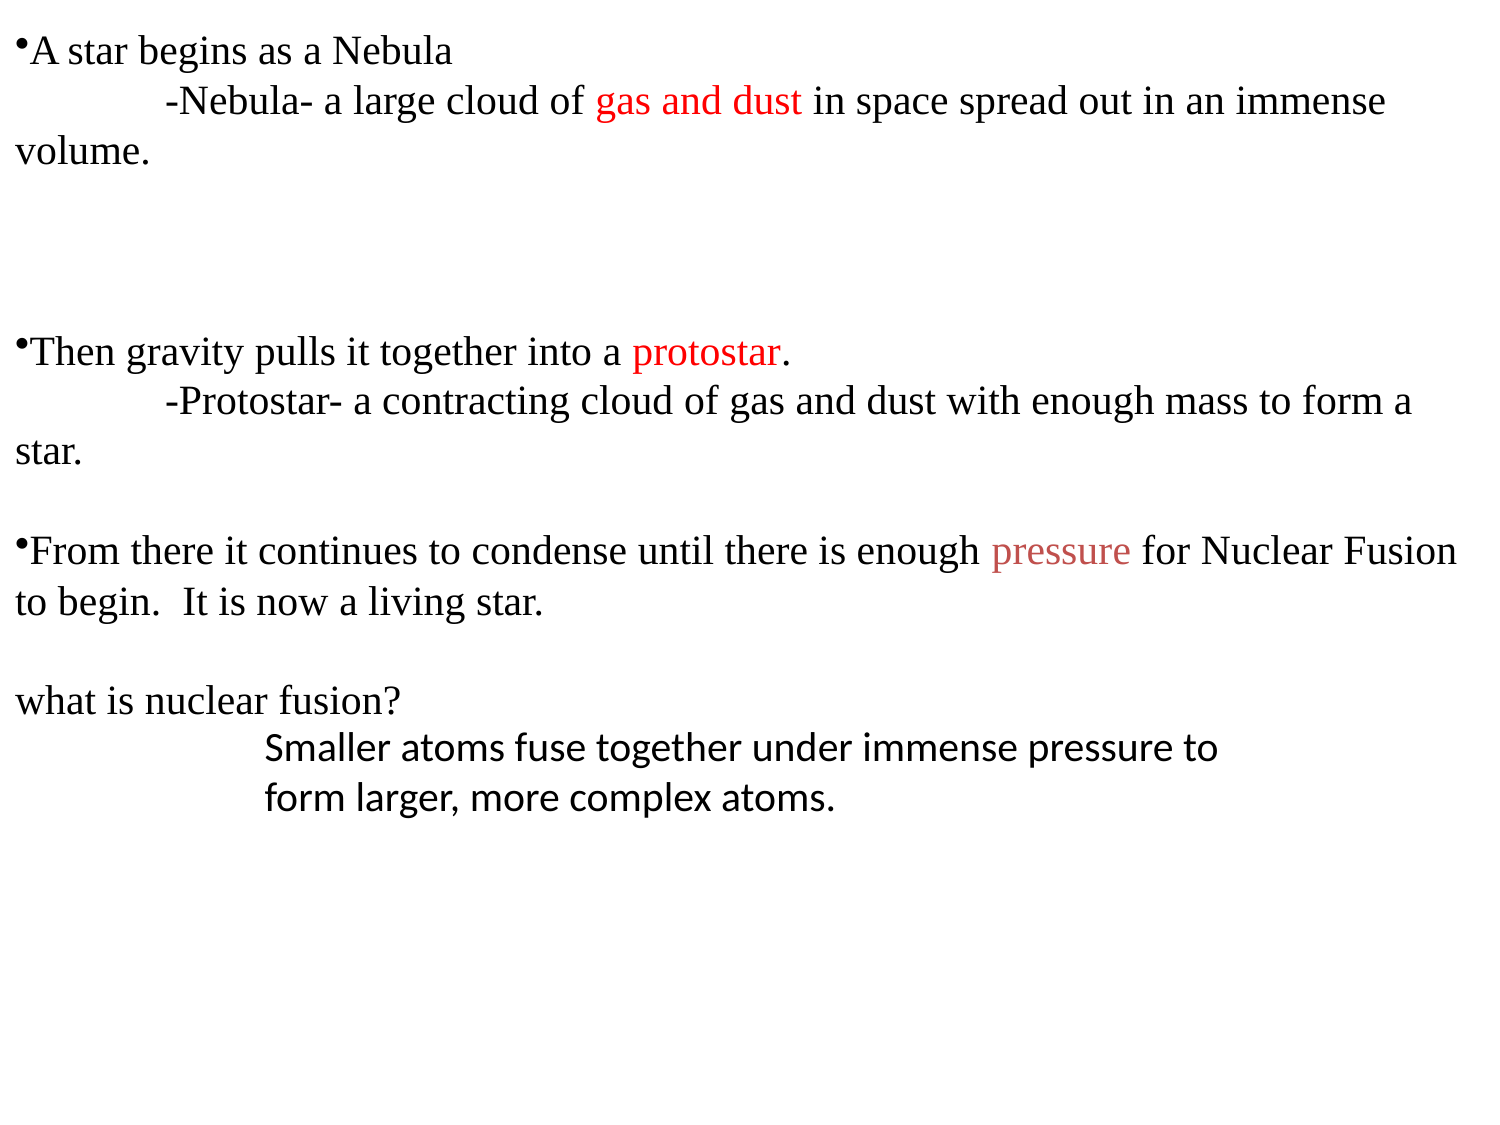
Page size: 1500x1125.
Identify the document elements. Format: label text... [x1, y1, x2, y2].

text_box Smaller atoms fuse together under immense pressure to form larger, more complex atoms. [249, 712, 1300, 828]
text_box A star begins as a Nebula -Nebula- a large cloud of gas and dust in space spread out in an immense volume. Then gravity pulls it together into a protostar. -Protostar- a contracting cloud of gas and dust with enough mass to form a star. From there it continues to condense until there is enough pressure for Nuclear Fusion to begin. It is now a living star. what is nuclear fusion? [0, 15, 1500, 731]
